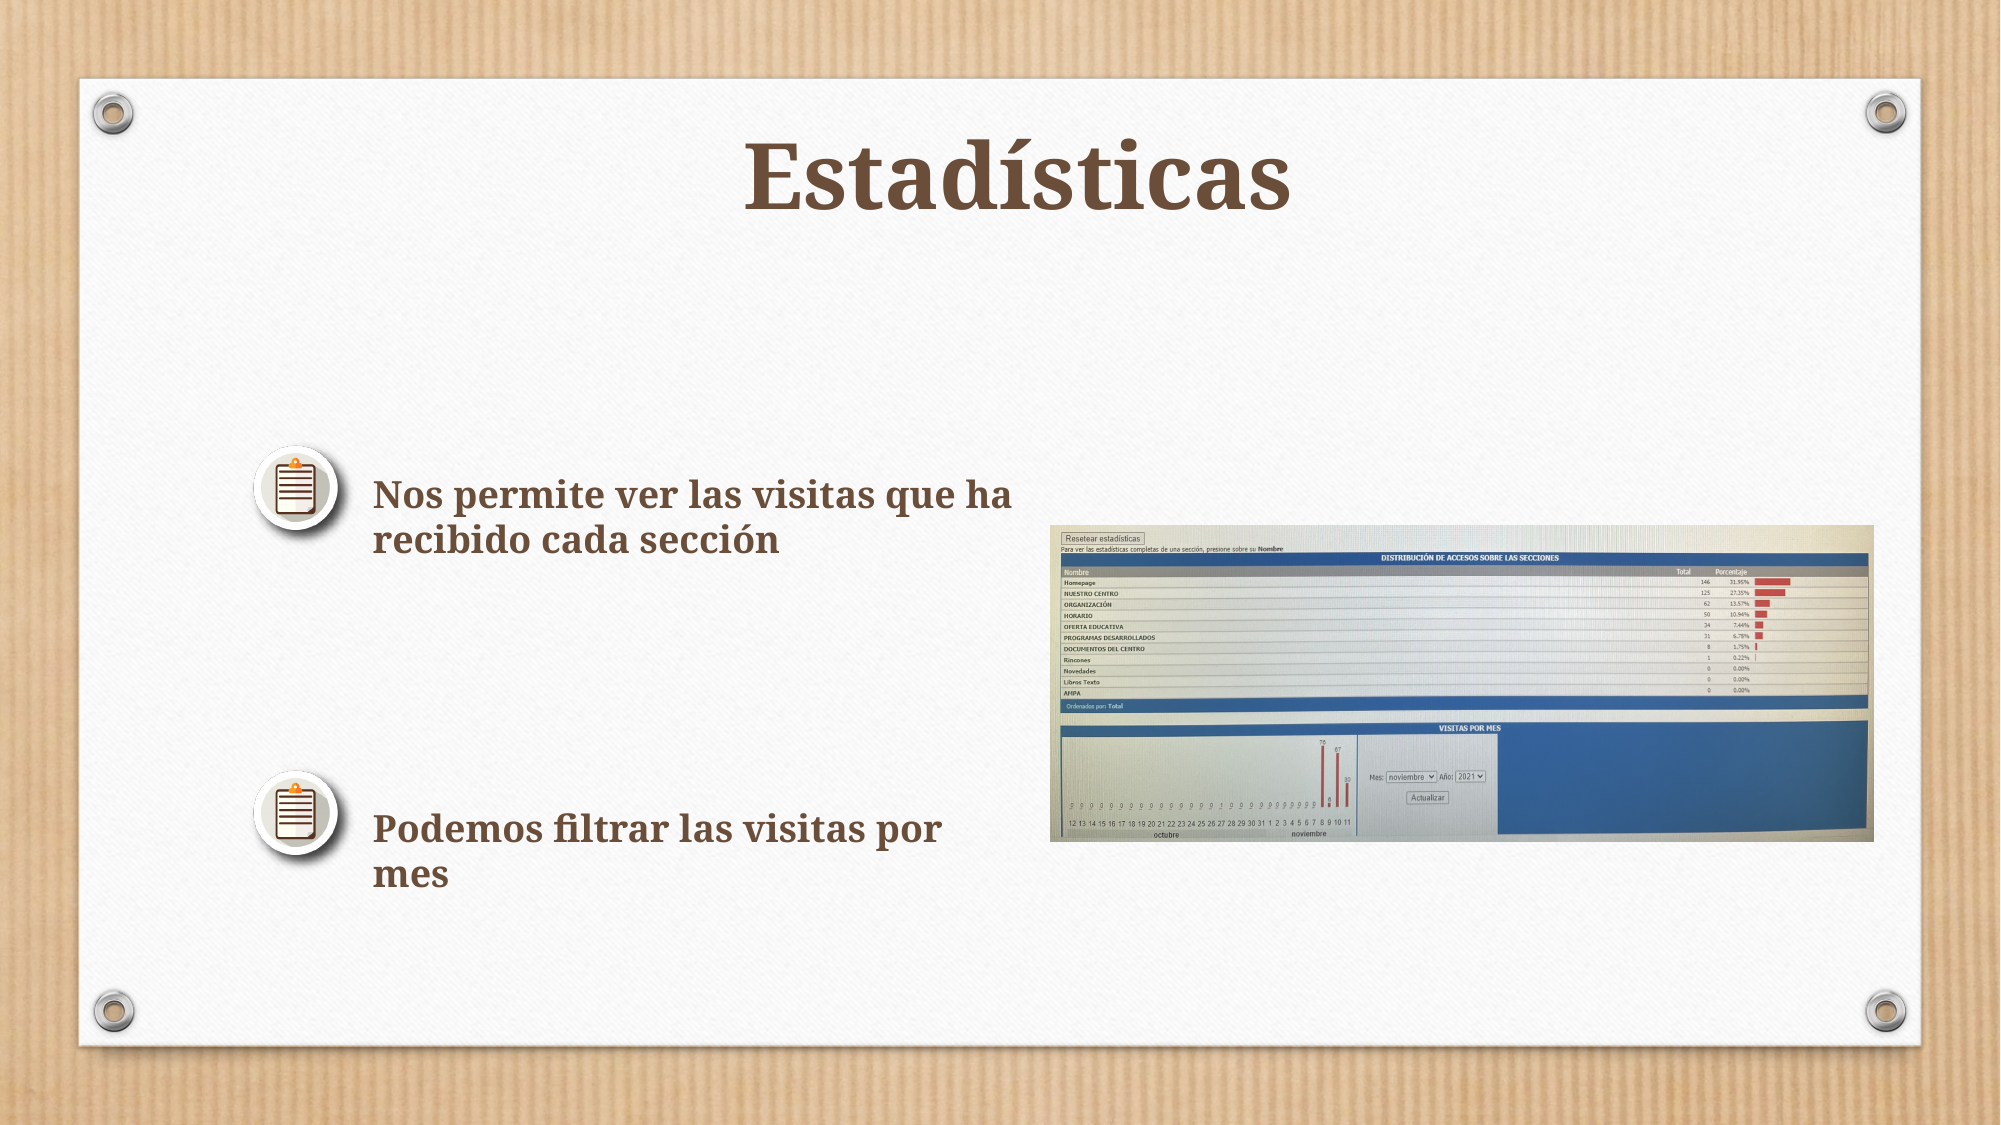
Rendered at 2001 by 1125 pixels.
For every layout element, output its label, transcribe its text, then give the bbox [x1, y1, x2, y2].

text_box Estadísticas [458, 110, 1579, 235]
text_box Podemos filtrar las visitas por mes [358, 797, 1000, 903]
picture [0, 0, 2001, 1125]
text_box Nos permite ver las visitas que ha recibido cada sección [358, 463, 1050, 569]
